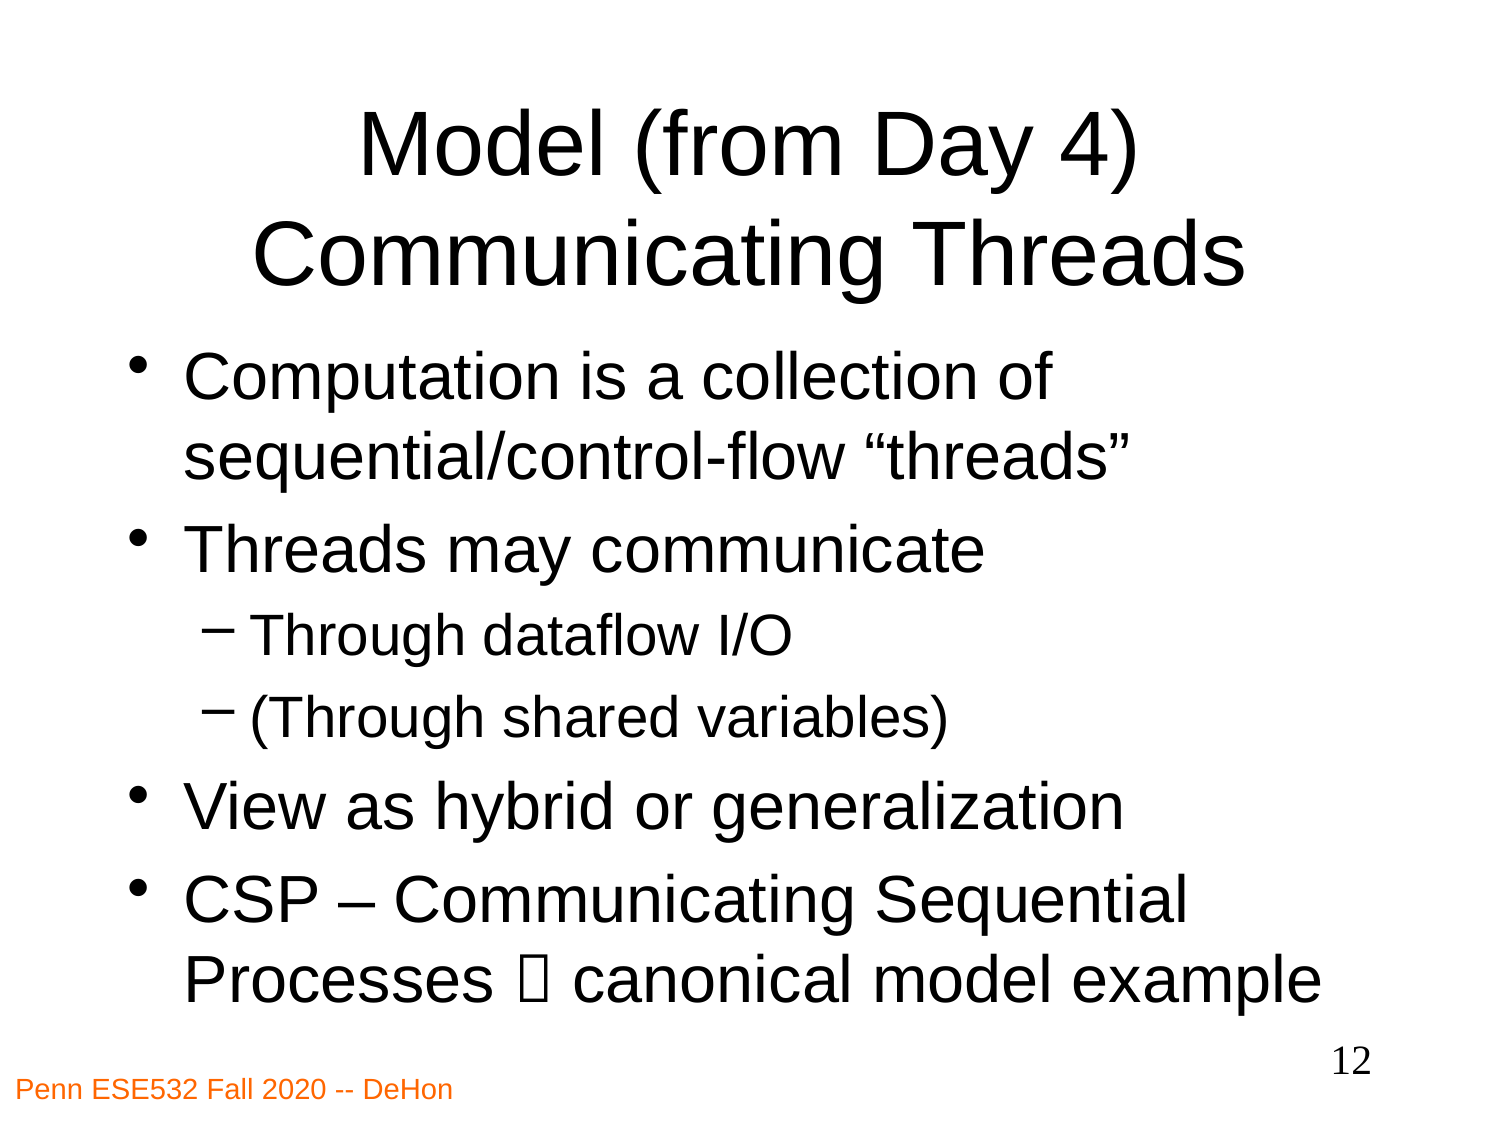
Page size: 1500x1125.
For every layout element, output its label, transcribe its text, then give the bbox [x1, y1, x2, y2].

slide_number 12 [1074, 1024, 1388, 1101]
slide_number Penn ESE532 Fall 2020 -- DeHon [0, 1062, 688, 1125]
title Model (from Day 4) Communicating Threads [112, 99, 1388, 288]
list Computation is a collection of sequential/control-flow “threads” Threads may communicate Through dataflow I/O (Through shared variables) View as hybrid or generalization CSP – Communicating Sequential Processes  canonical model example [112, 324, 1388, 1001]
